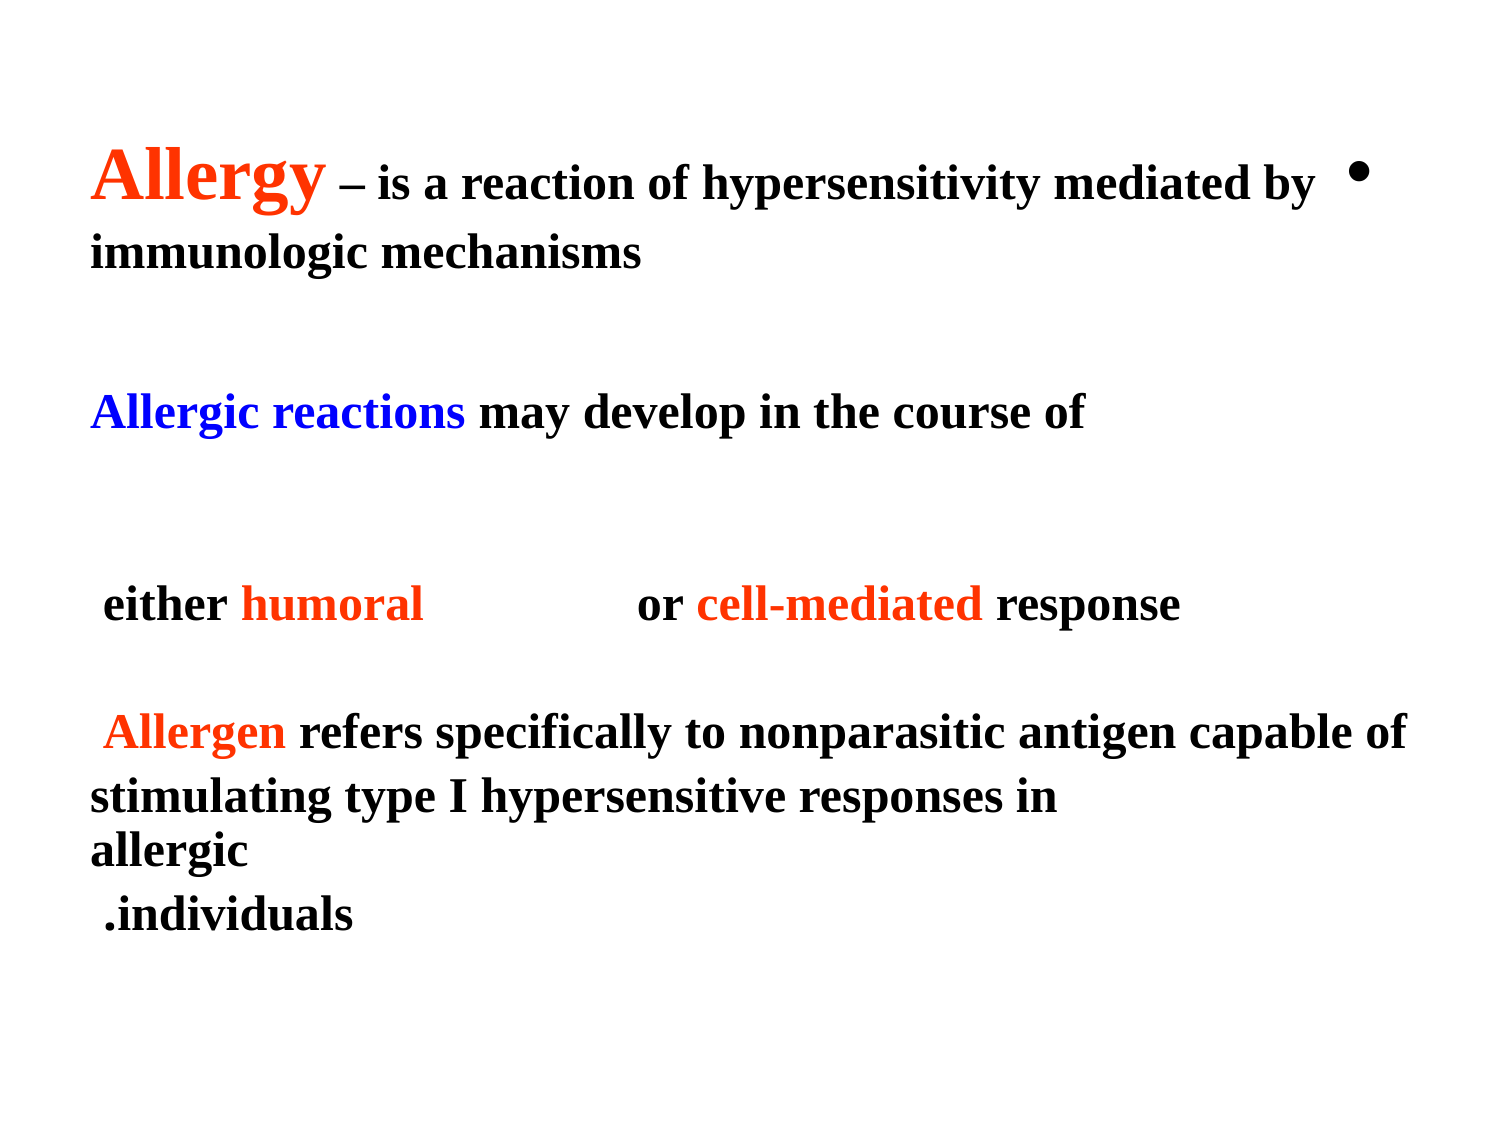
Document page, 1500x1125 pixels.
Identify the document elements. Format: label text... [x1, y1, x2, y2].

list Allergy – is a reaction of hypersensitivity mediated by immunologic mechanisms Allergic reactions may develop in the course of either humoral or cell-mediated response Allergen refers specifically to nonparasitic antigen capable of stimulating type I hypersensitive responses in allergic individuals. [75, 127, 1425, 870]
